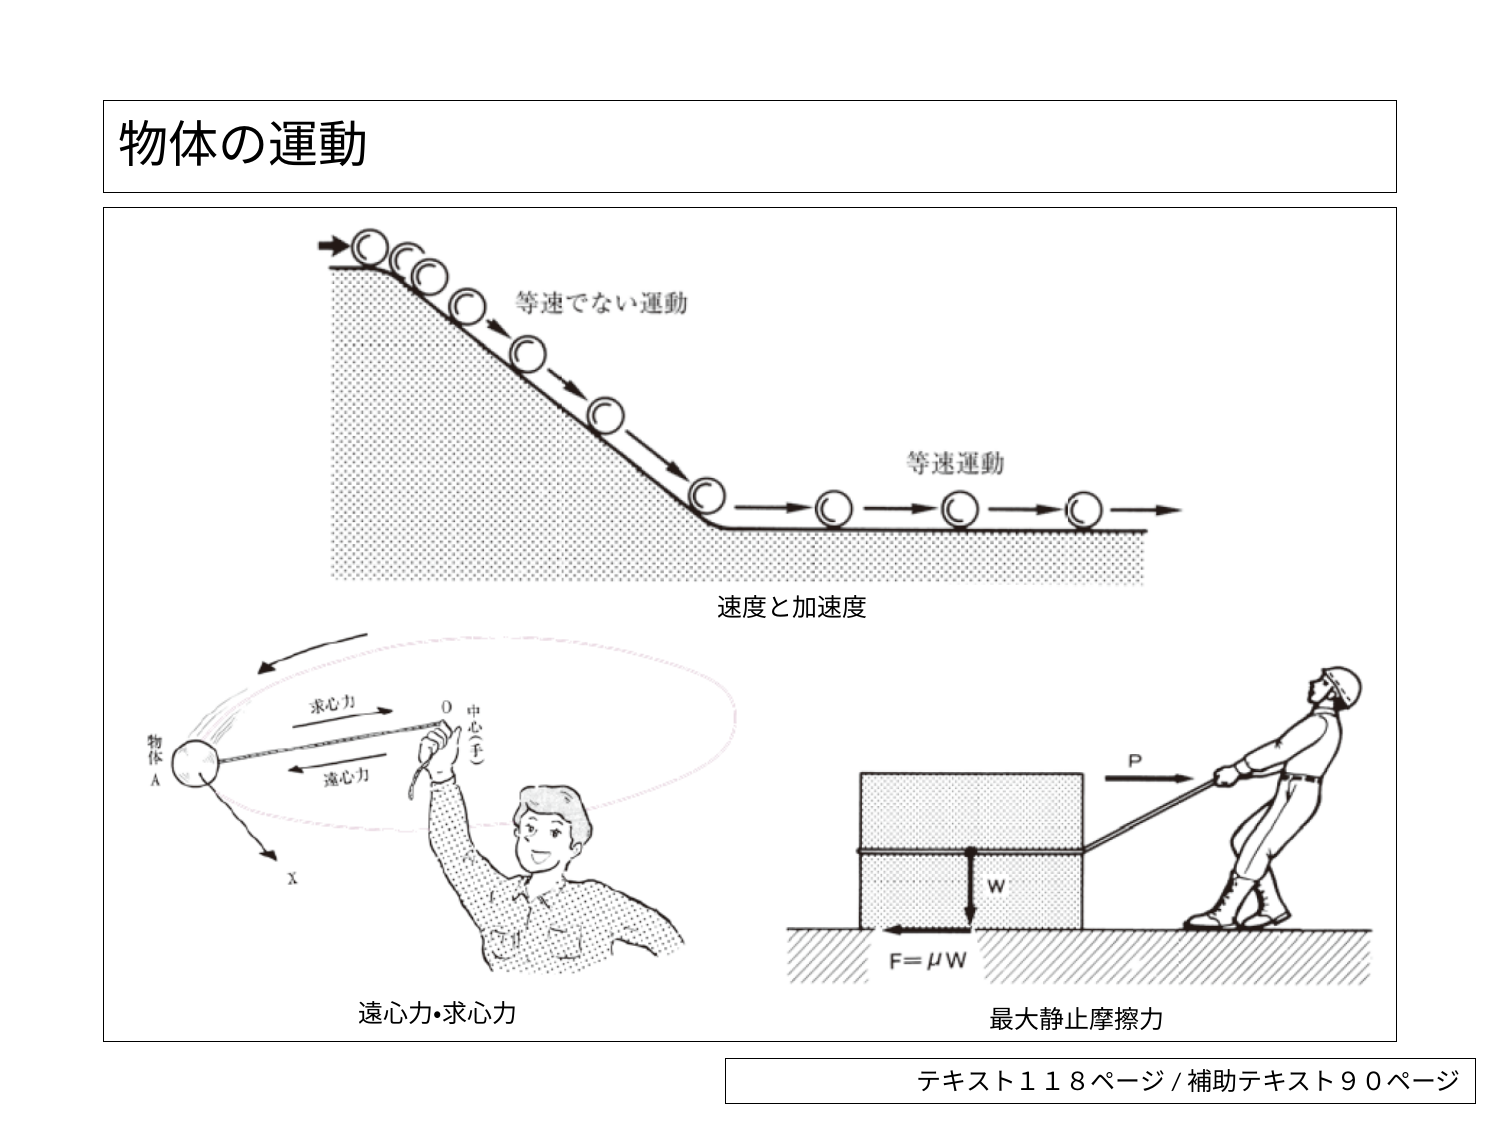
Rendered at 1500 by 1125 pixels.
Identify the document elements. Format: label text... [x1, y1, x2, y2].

title 物体の運動 [103, 100, 1397, 193]
text_box [103, 207, 1397, 1042]
text_box 最大静止摩擦力 [932, 996, 1222, 1041]
text_box テキスト１１８ページ/補助テキスト９０ページ [725, 1058, 1476, 1104]
picture [311, 219, 1190, 593]
text_box 速度と加速度 [648, 593, 937, 629]
picture [103, 609, 1382, 996]
